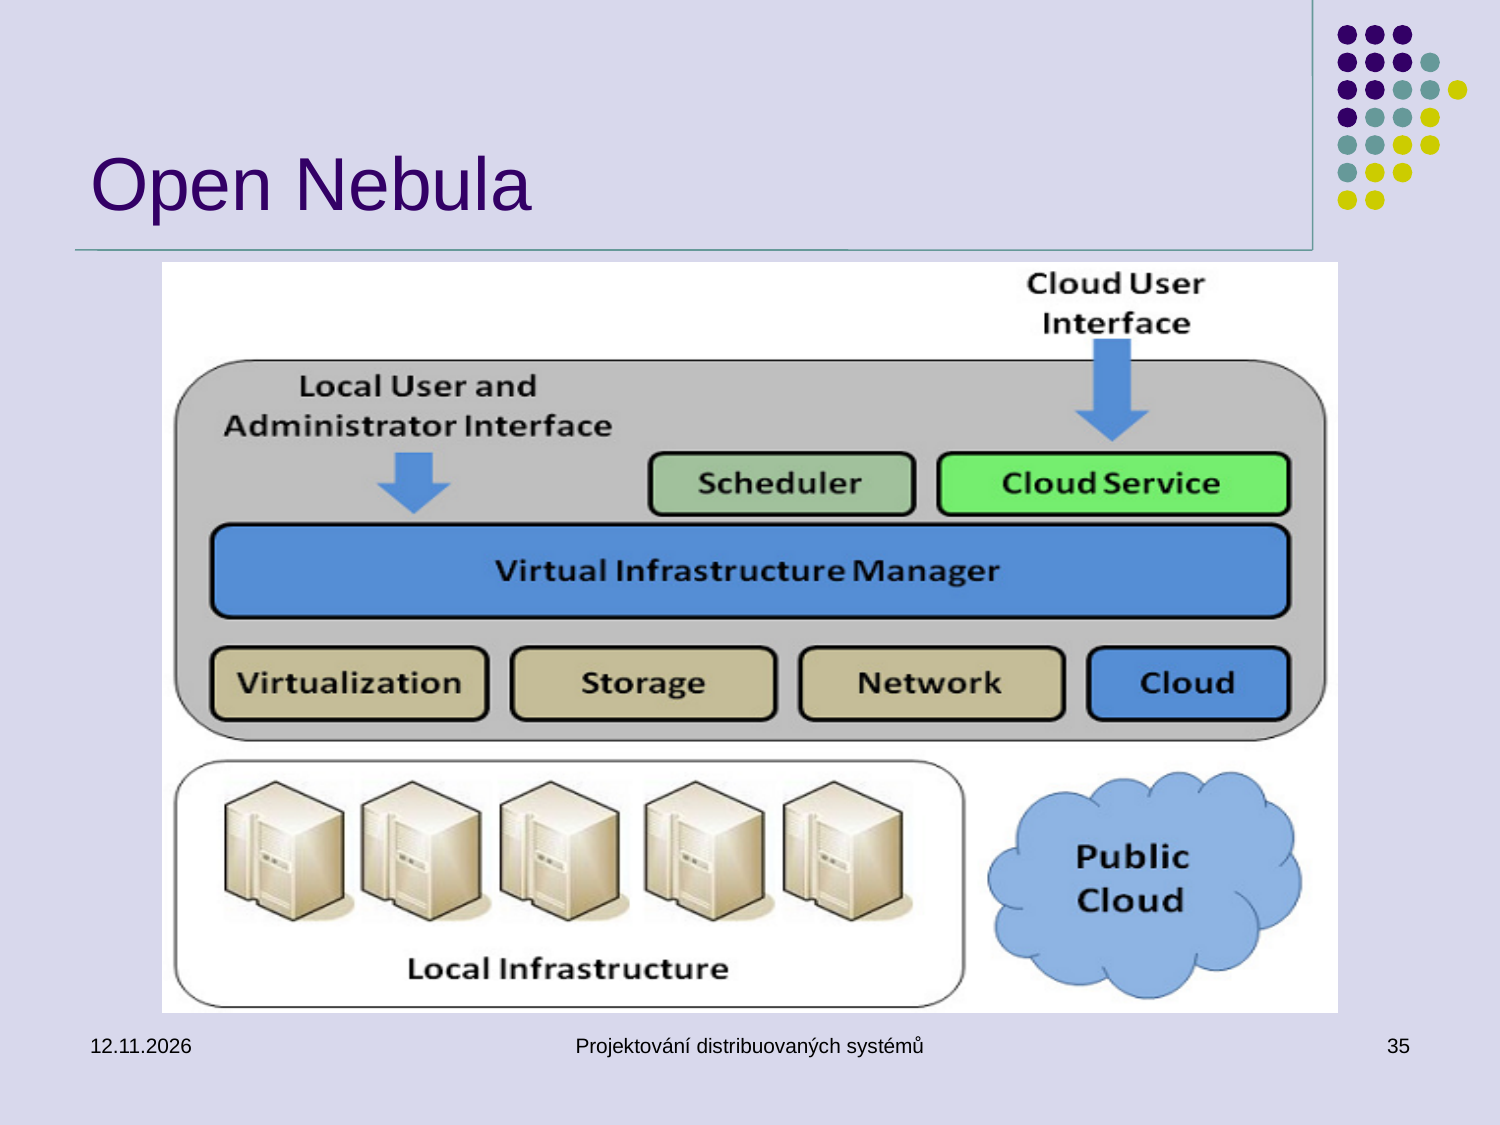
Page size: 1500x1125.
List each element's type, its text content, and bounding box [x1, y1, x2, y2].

footer Projektování distribuovaných systémů [512, 1025, 988, 1100]
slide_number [75, 1025, 425, 1100]
title Open Nebula [75, 20, 1313, 233]
slide_number 35 [1074, 1025, 1425, 1100]
picture [162, 262, 1338, 1013]
